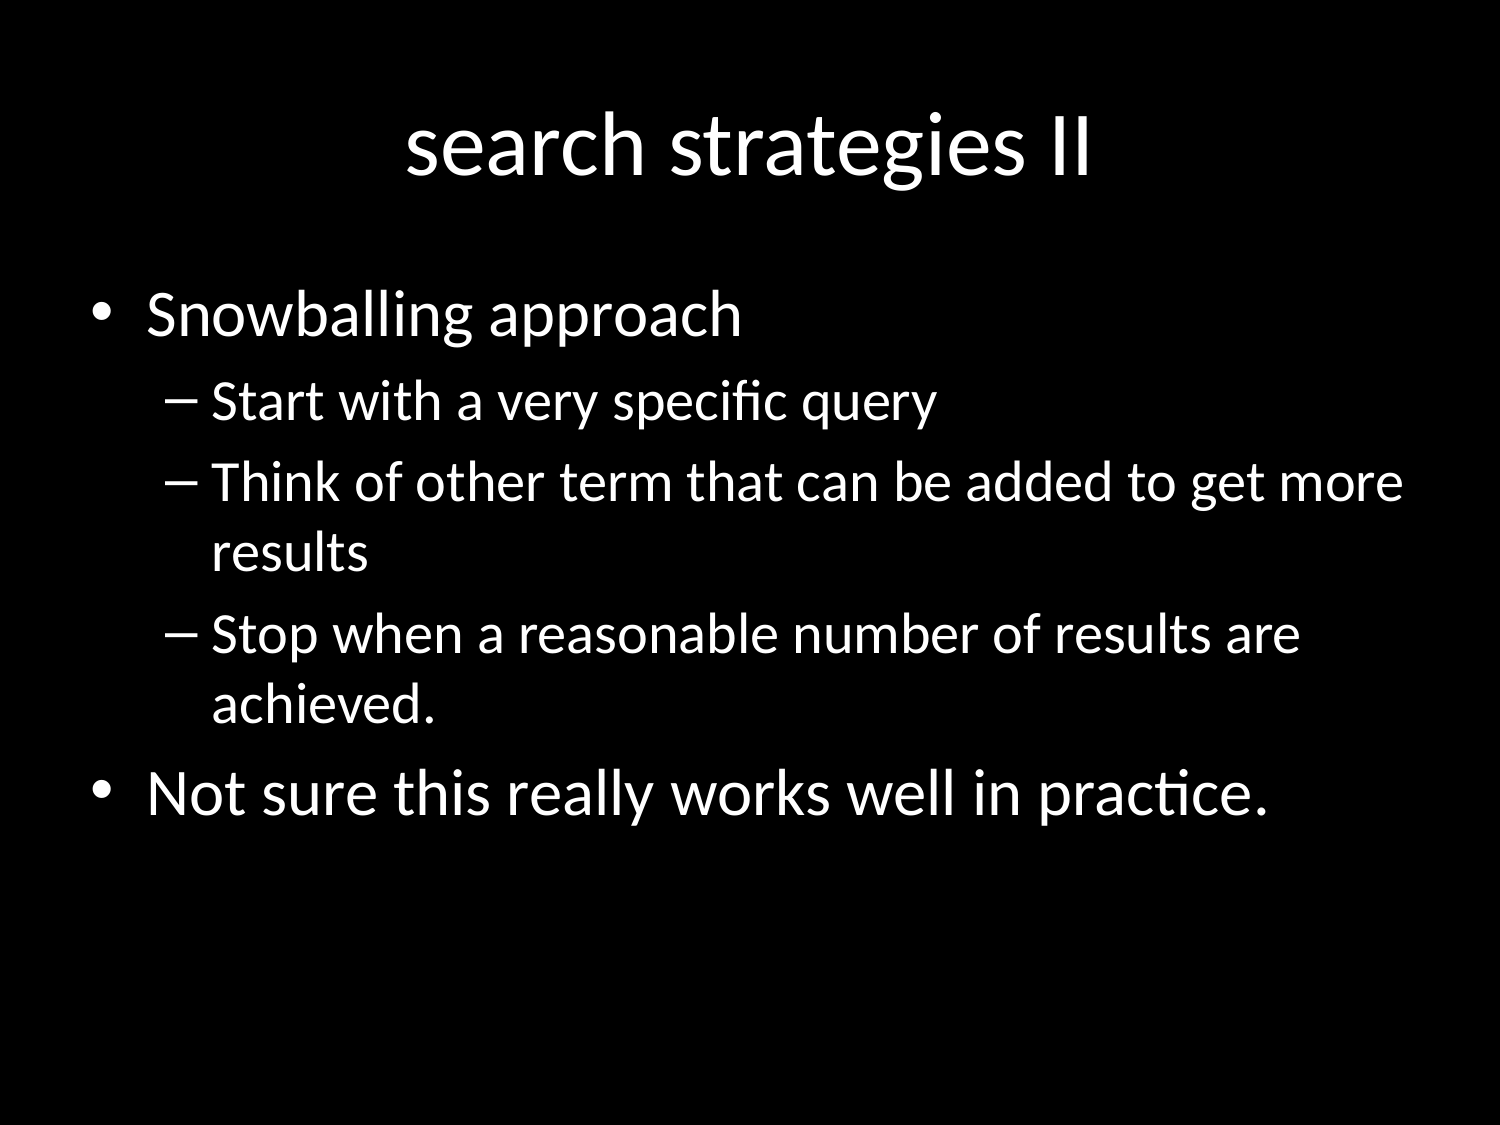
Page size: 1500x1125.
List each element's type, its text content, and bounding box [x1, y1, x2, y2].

list Snowballing approach Start with a very specific query Think of other term that can be added to get more results Stop when a reasonable number of results are achieved. Not sure this really works well in practice. [74, 262, 1426, 1006]
title search strategies II [74, 44, 1426, 233]
